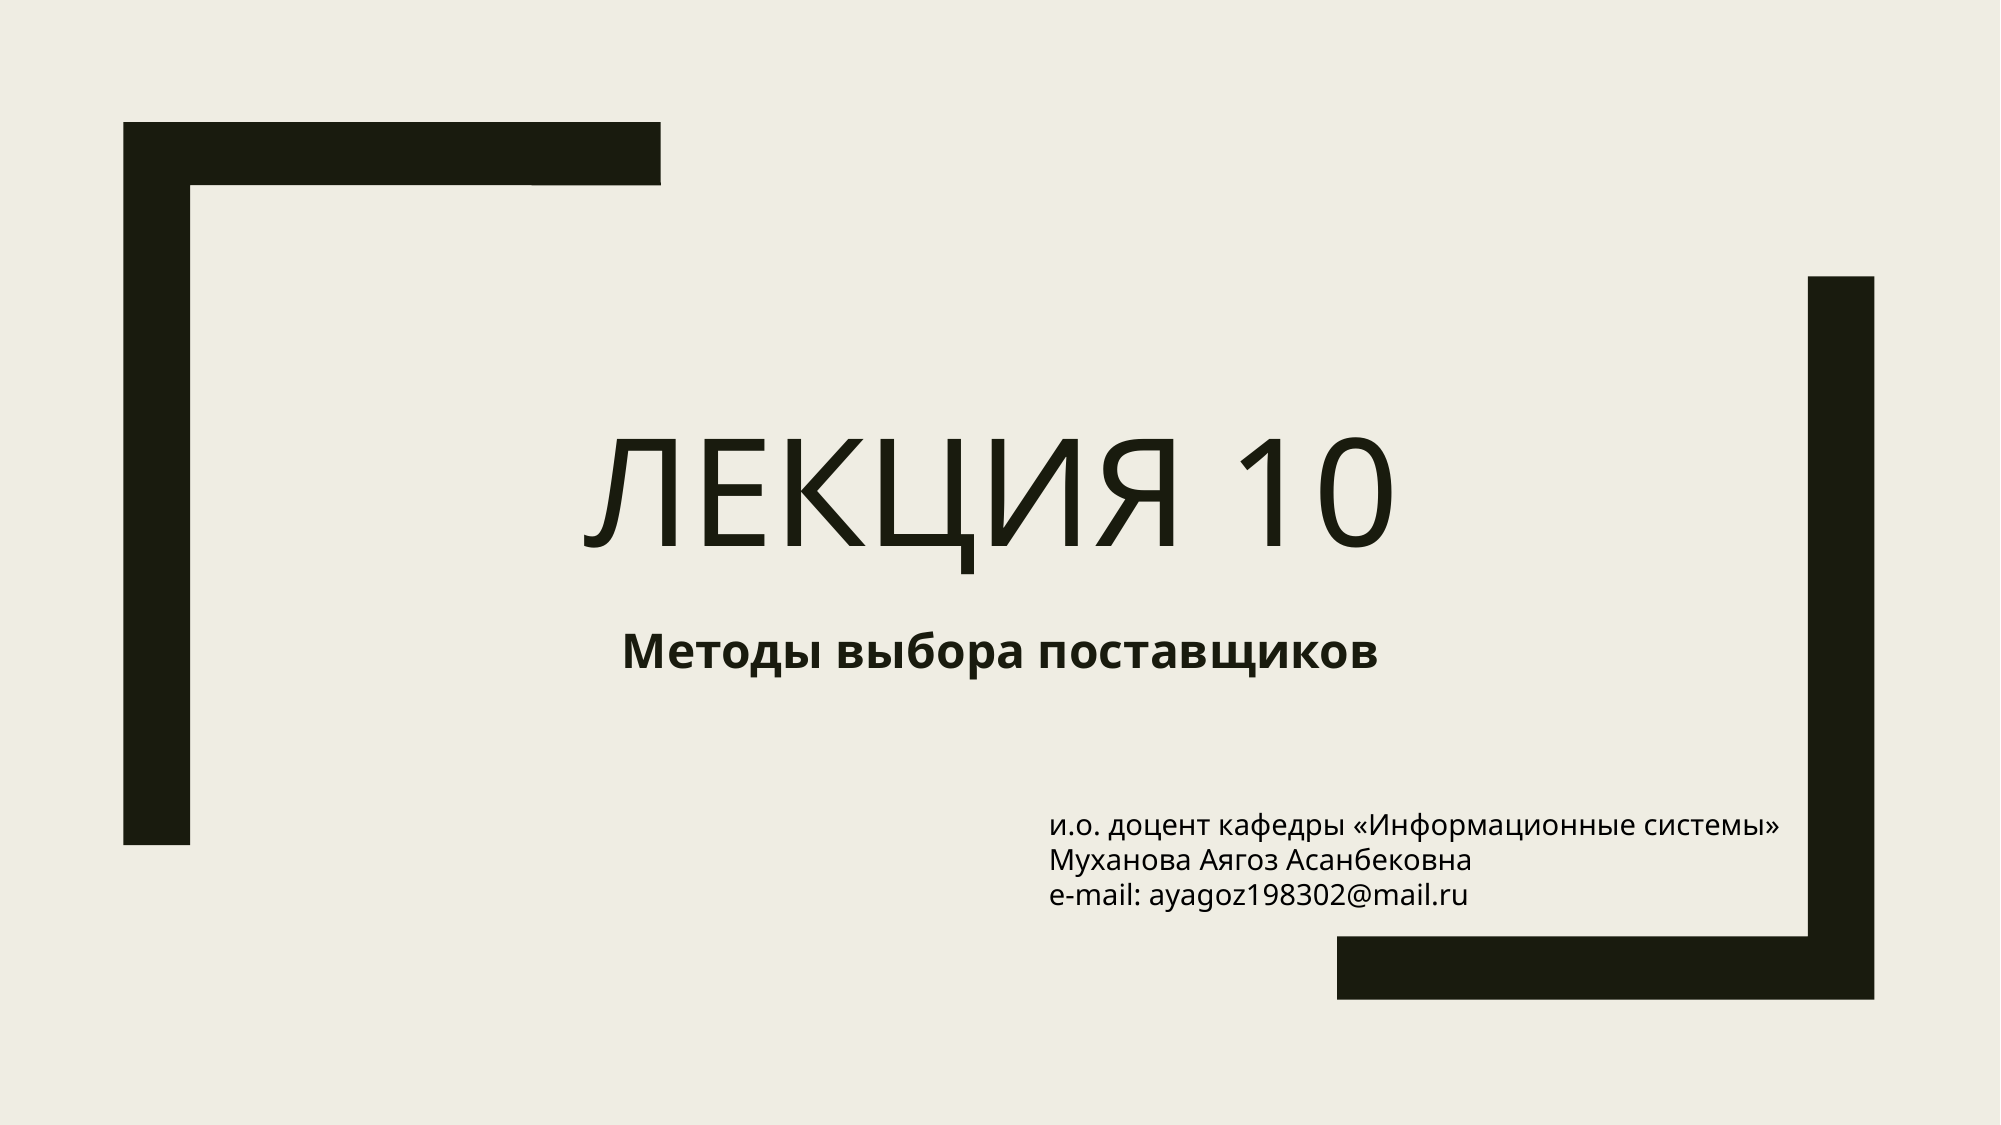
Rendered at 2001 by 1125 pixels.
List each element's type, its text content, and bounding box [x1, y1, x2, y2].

title Лекция 10 [306, 242, 1678, 587]
subtitle Методы выбора поставщиков [440, 606, 1562, 785]
text_box и.о. доцент кафедры «Информационные системы» Муханова Аягоз Асанбековна e-mail: ayagoz198302@mail.ru [1034, 798, 1803, 919]
